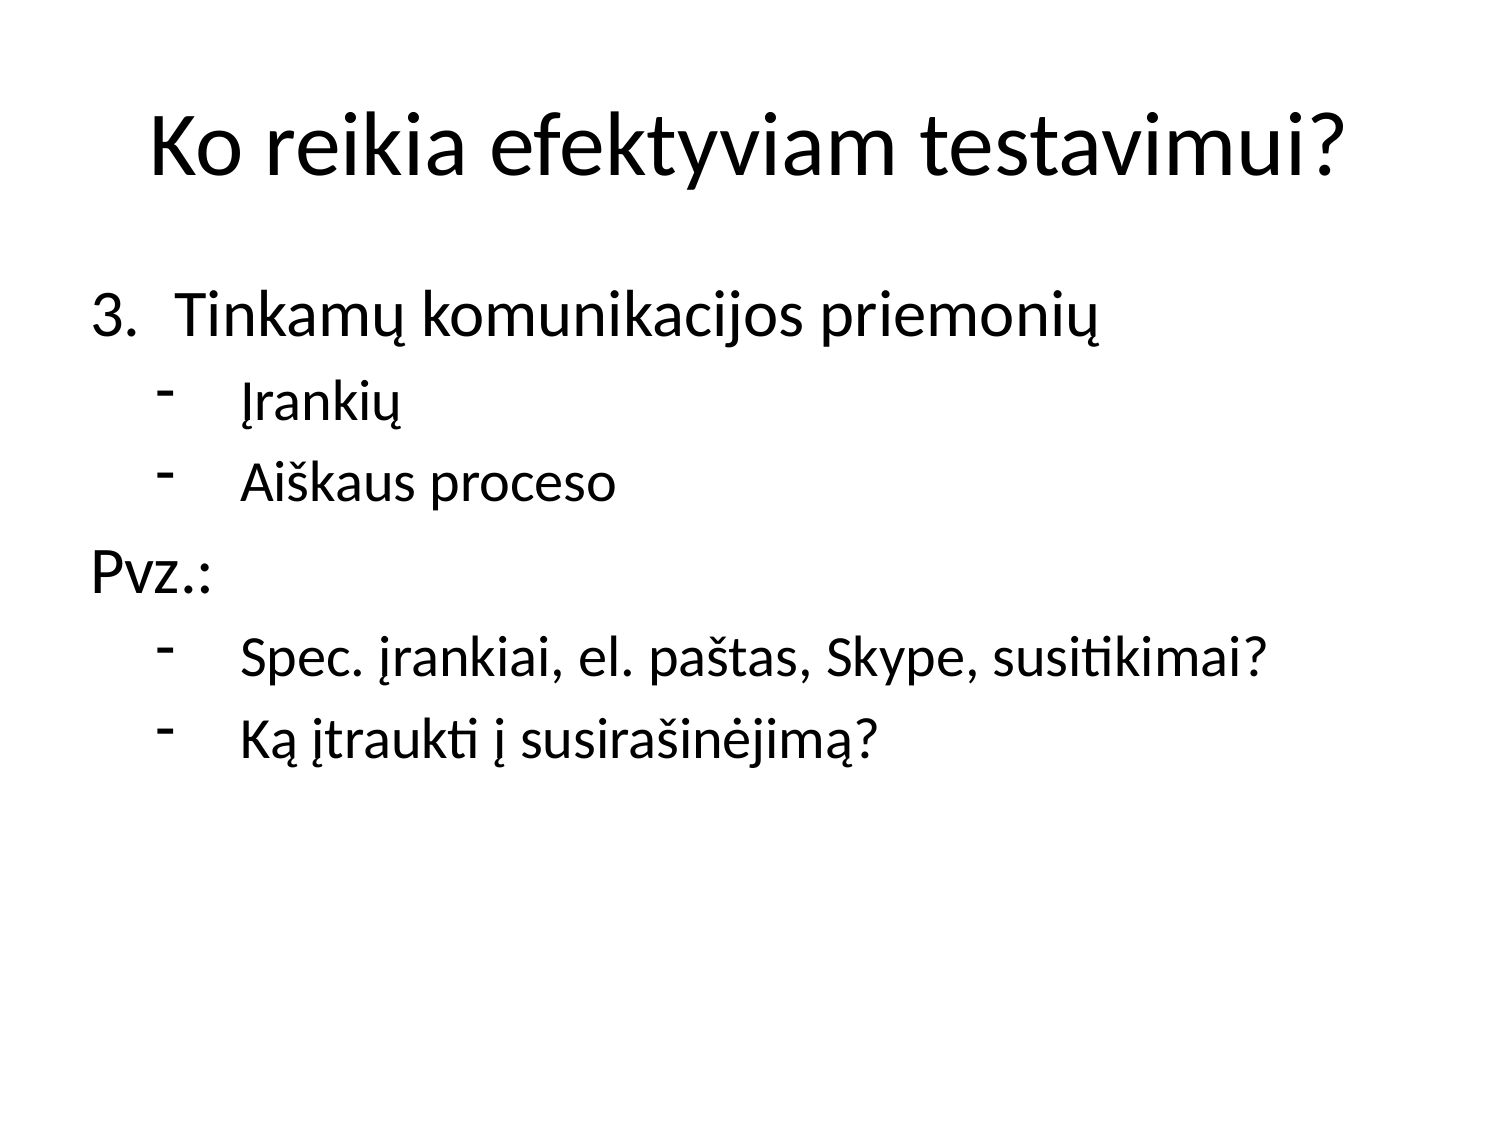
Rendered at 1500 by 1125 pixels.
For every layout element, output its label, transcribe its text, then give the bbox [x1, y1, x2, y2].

title Ko reikia efektyviam testavimui? [75, 45, 1425, 233]
list Tinkamų komunikacijos priemonių Įrankių Aiškaus proceso Pvz.: Spec. įrankiai, el. paštas, Skype, susitikimai? Ką įtraukti į susirašinėjimą? [75, 262, 1425, 1005]
